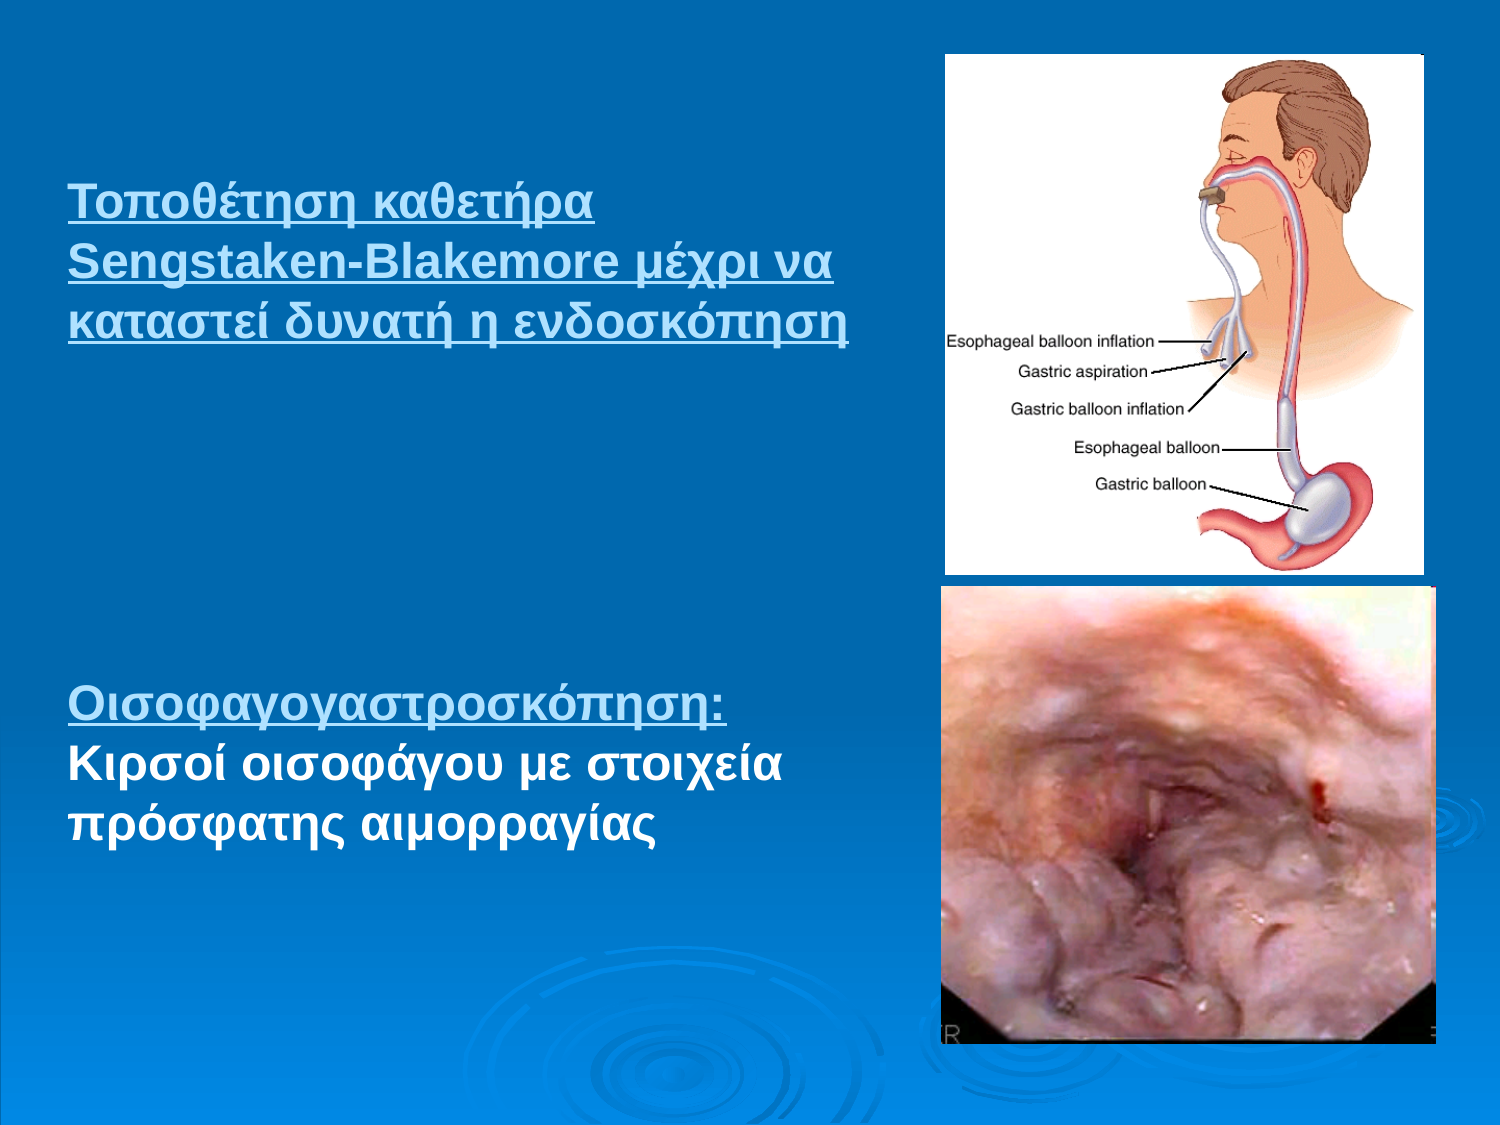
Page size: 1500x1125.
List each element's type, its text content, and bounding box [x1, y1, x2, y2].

text_box Οισοφαγογαστροσκόπηση: Κιρσοί οισοφάγου με στοιχεία πρόσφατης αιμορραγίας [53, 662, 880, 858]
picture [944, 54, 1424, 575]
picture [941, 585, 1436, 1045]
text_box Τοποθέτηση καθετήρα Sengstaken-Blakemore μέχρι να καταστεί δυνατή η ενδοσκόπηση [53, 160, 880, 356]
